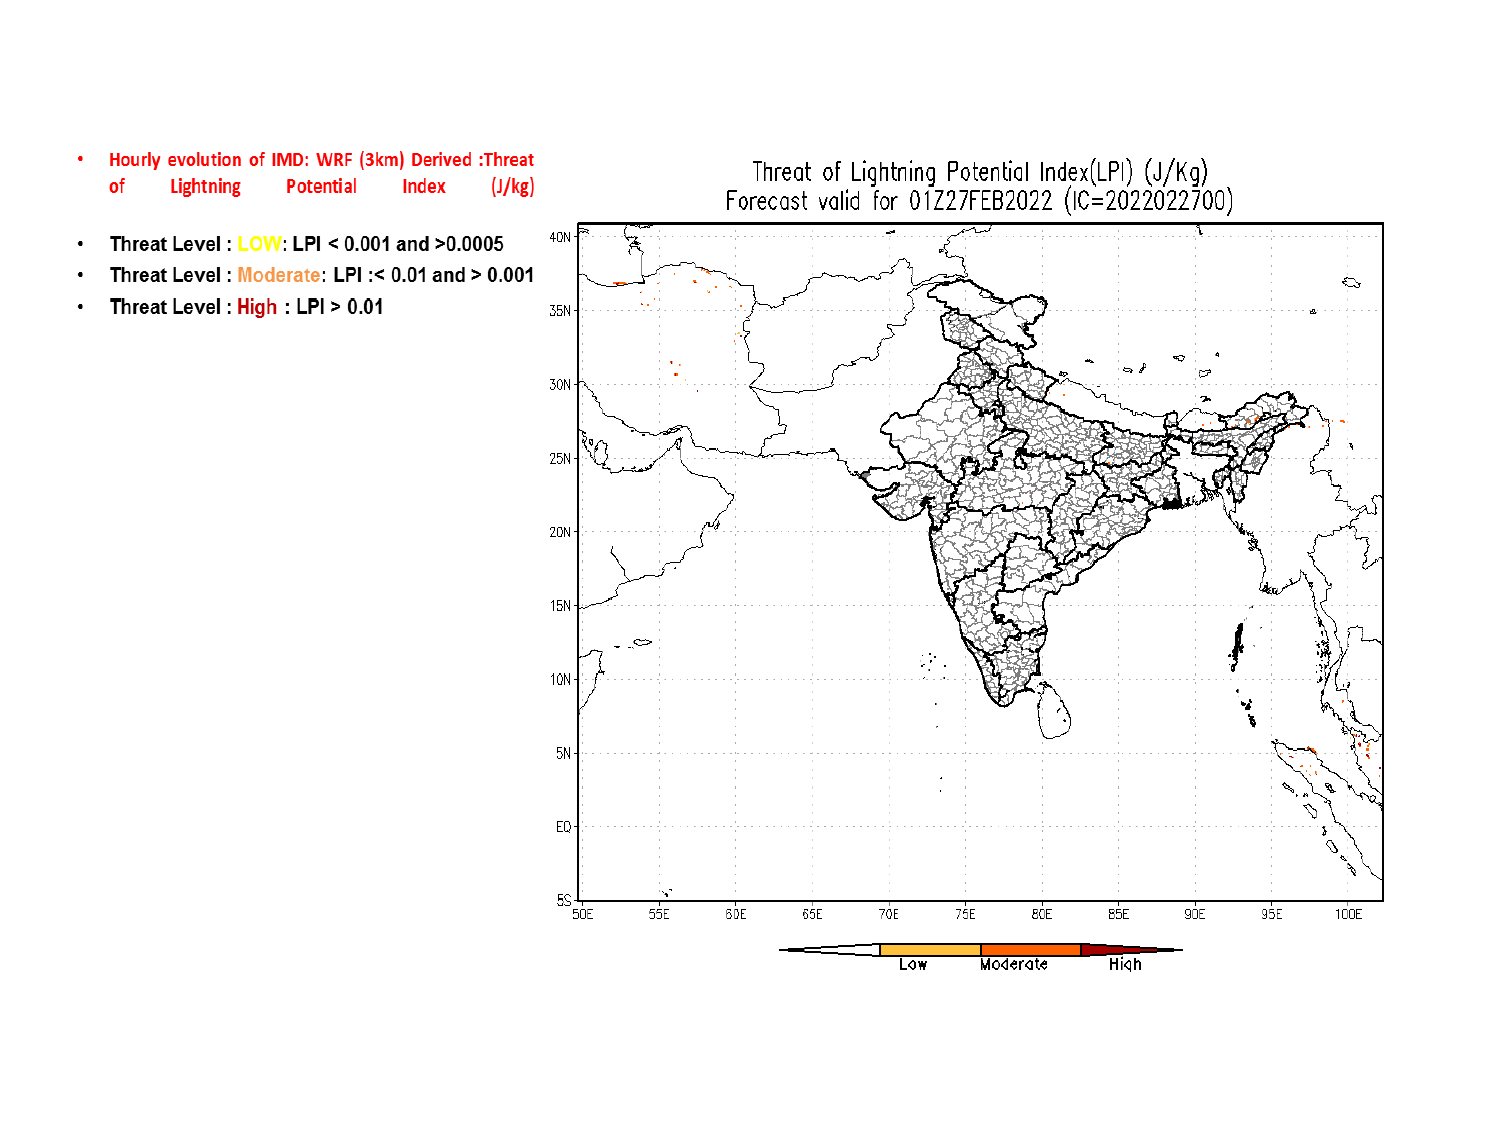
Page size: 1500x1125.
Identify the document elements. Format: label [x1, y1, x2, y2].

picture [74, 149, 1426, 976]
